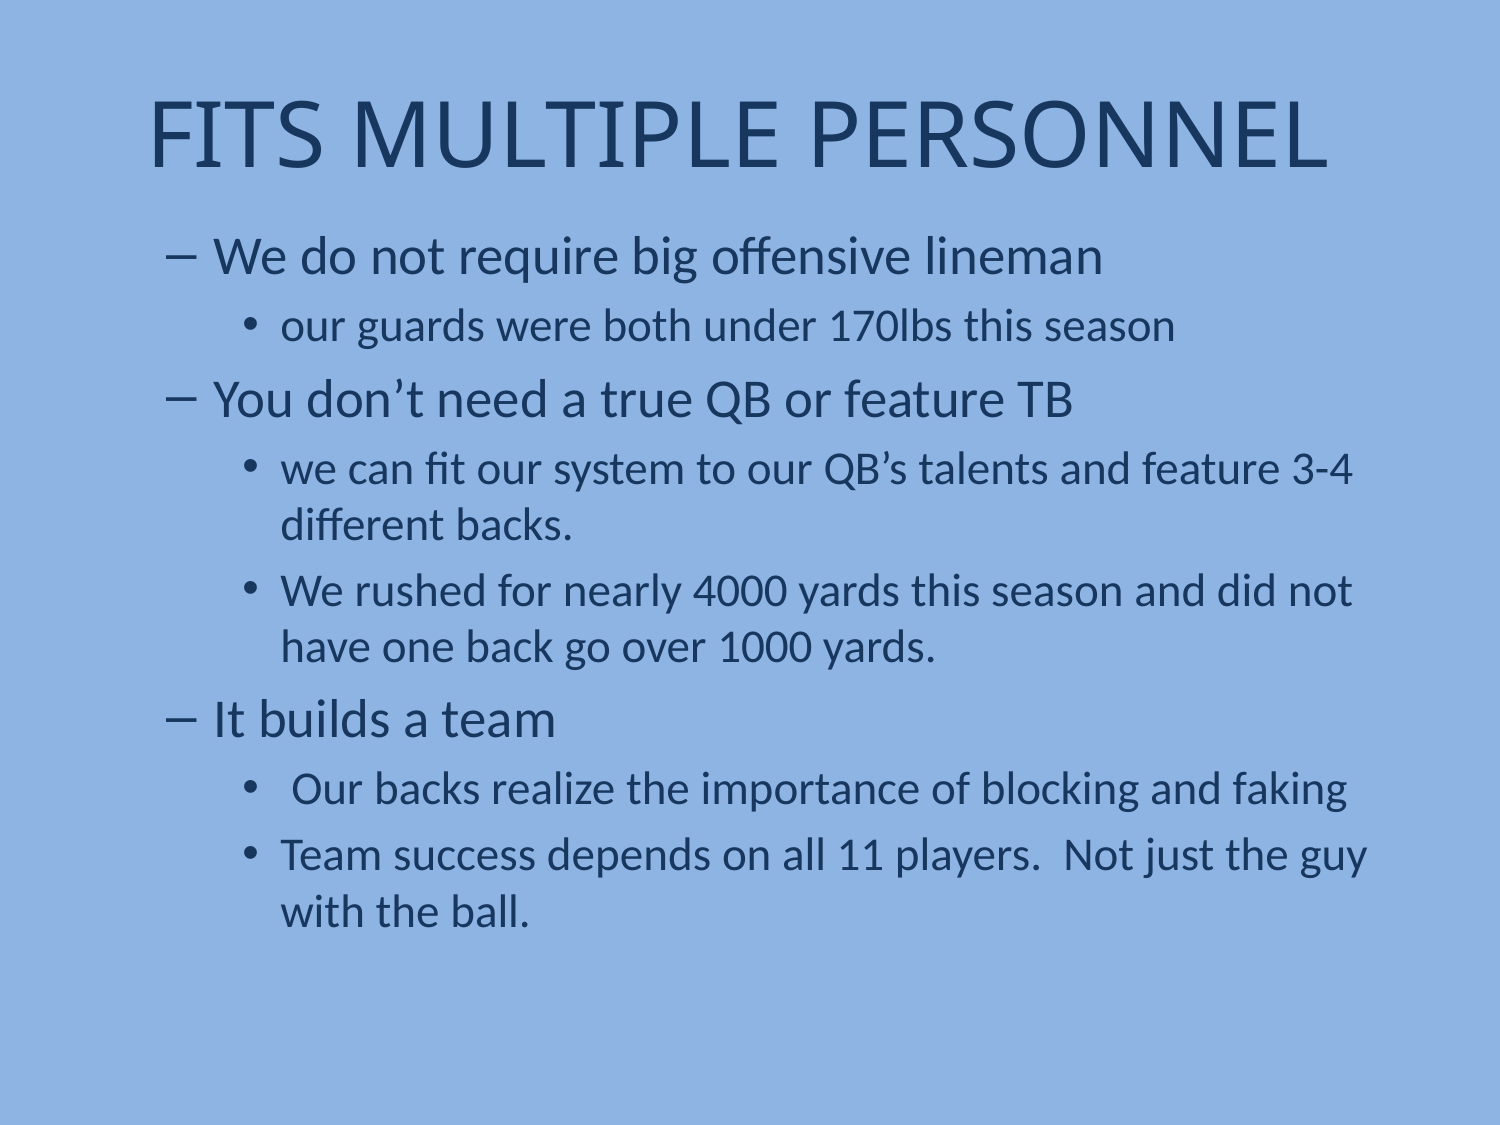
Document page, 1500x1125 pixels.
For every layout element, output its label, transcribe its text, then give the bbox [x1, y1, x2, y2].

title FITS MULTIPLE PERSONNEL [75, 37, 1425, 212]
list We do not require big offensive lineman our guards were both under 170lbs this season You don’t need a true QB or feature TB we can fit our system to our QB’s talents and feature 3-4 different backs. We rushed for nearly 4000 yards this season and did not have one back go over 1000 yards. It builds a team Our backs realize the importance of blocking and faking Team success depends on all 11 players. Not just the guy with the ball. [75, 212, 1425, 955]
